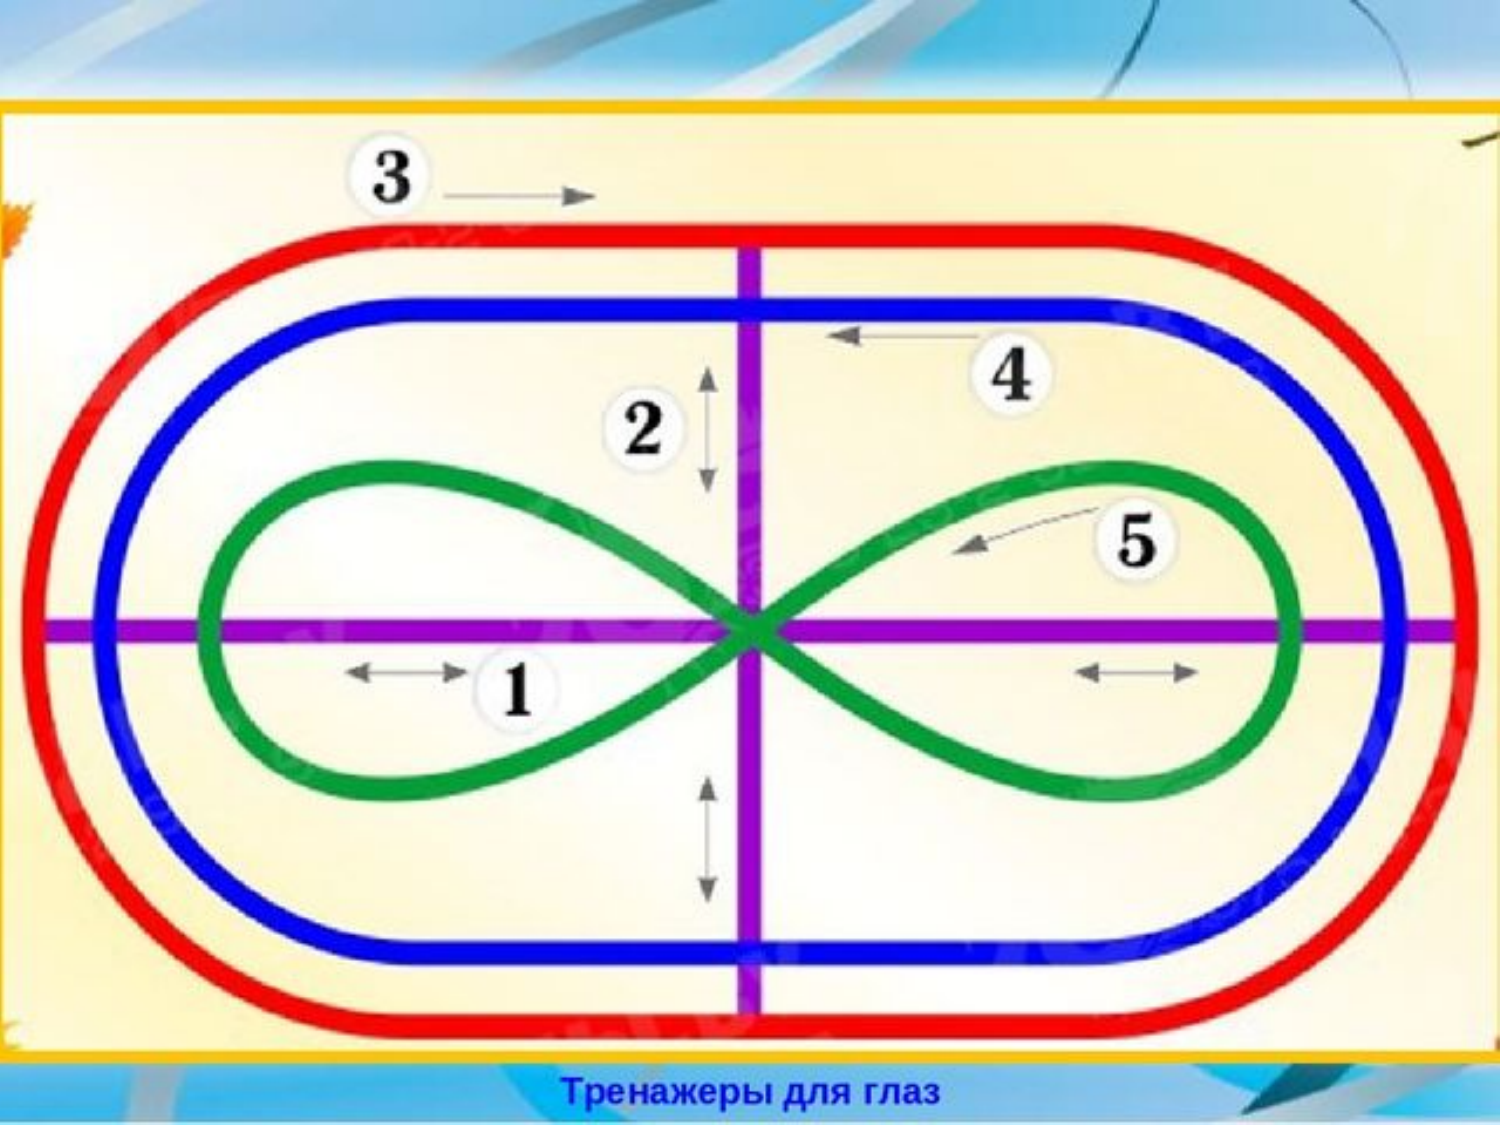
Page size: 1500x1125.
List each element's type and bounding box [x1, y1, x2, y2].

list [0, 0, 1500, 1125]
